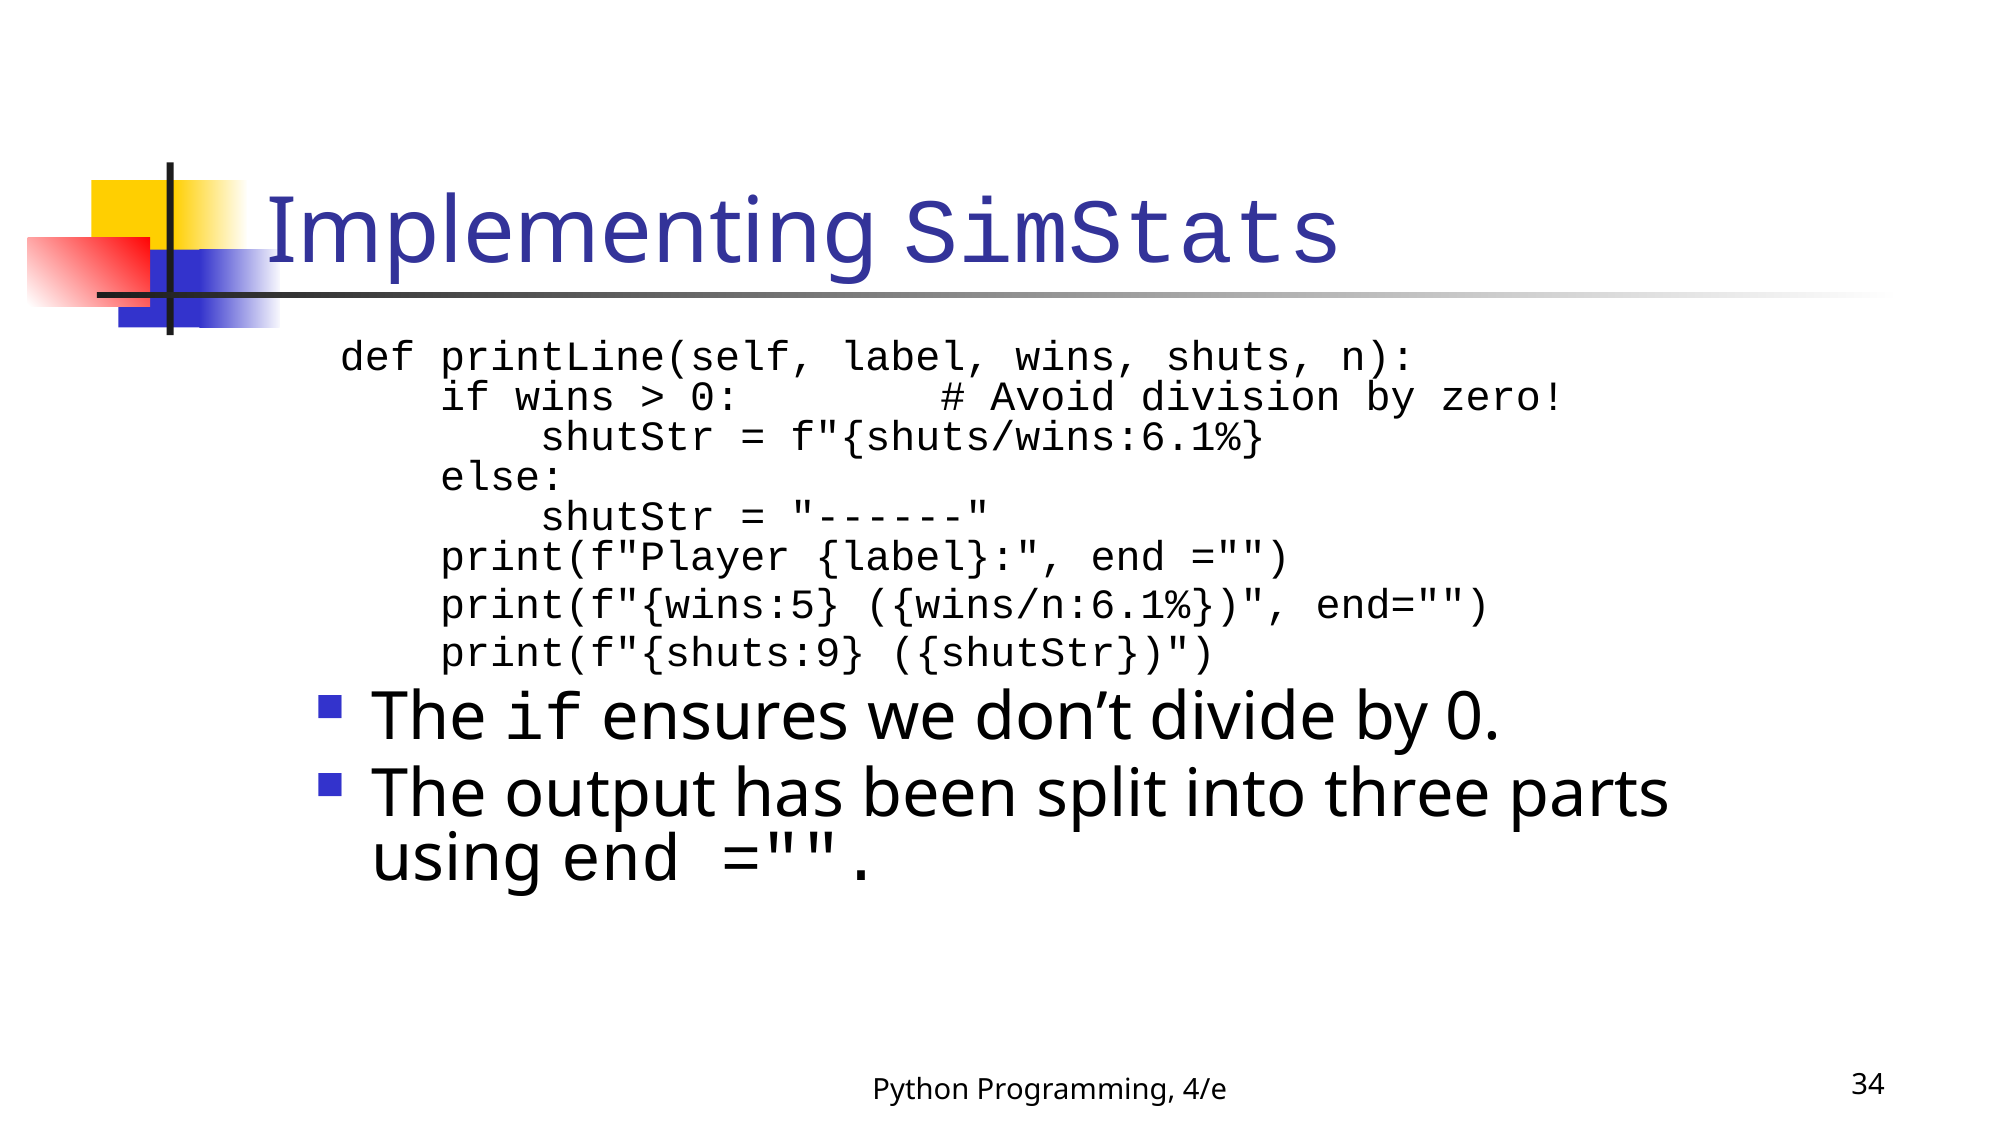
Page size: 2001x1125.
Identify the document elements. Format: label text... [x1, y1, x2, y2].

title Implementing SimStats [251, 101, 1957, 289]
list def printLine(self, label, wins, shuts, n): if wins > 0: # Avoid division by zero! shutStr = f"{shuts/wins:6.1%} else: shutStr = "------" print(f"Player {label}:", end ="") print(f"{wins:5} ({wins/n:6.1%})", end="") print(f"{shuts:9} ({shutStr})") The if ensures we don’t divide by 0. The output has been split into three parts using end ="". [300, 331, 1719, 1006]
slide_number 34 [1483, 1037, 1901, 1113]
footer Python Programming, 4/e [733, 1037, 1367, 1113]
